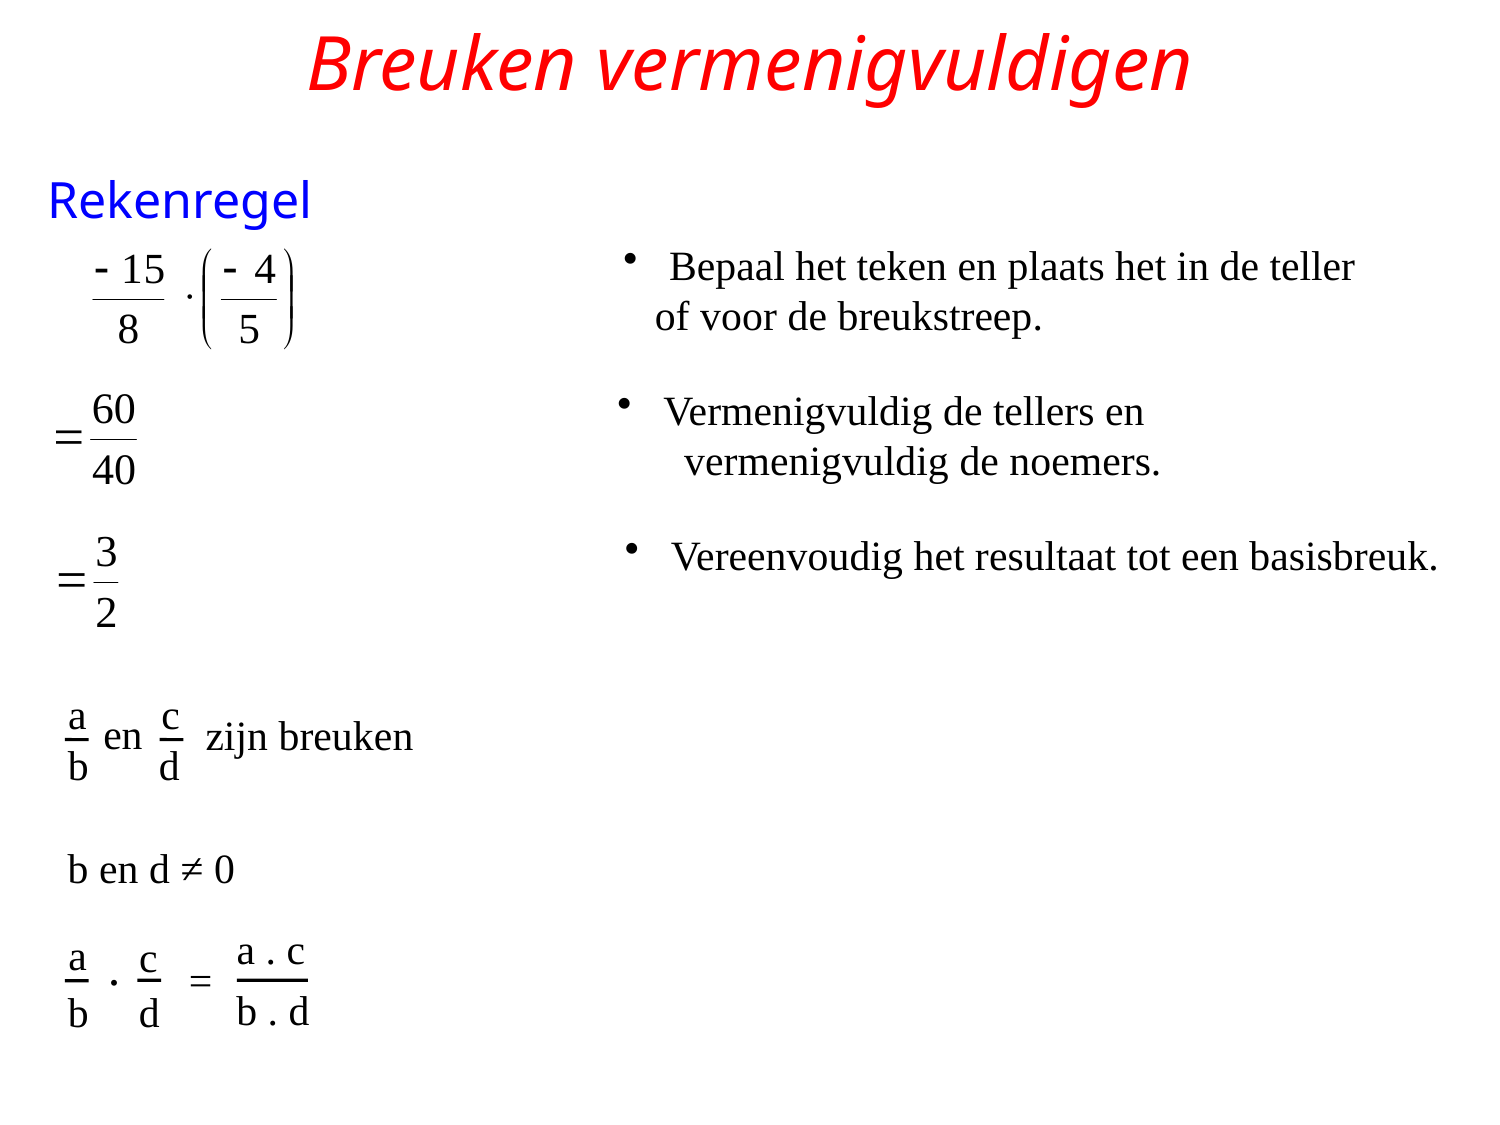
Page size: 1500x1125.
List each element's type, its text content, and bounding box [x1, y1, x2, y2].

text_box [47, 385, 143, 490]
text_box Vermenigvuldig de tellers en vermenigvuldig de noemers. [602, 376, 1177, 492]
title Breuken vermenigvuldigen [75, 7, 1425, 114]
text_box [53, 921, 228, 1044]
text_box Vereenvoudig het resultaat tot een basisbreuk. [610, 521, 1455, 586]
text_box b en d ≠ 0 [52, 834, 250, 899]
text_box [221, 915, 325, 1042]
text_box Bepaal het teken en plaats het in de teller of voor de breukstreep. [608, 231, 1371, 346]
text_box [50, 527, 124, 634]
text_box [53, 680, 429, 797]
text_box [88, 243, 301, 356]
text_box Rekenregel [33, 160, 328, 236]
